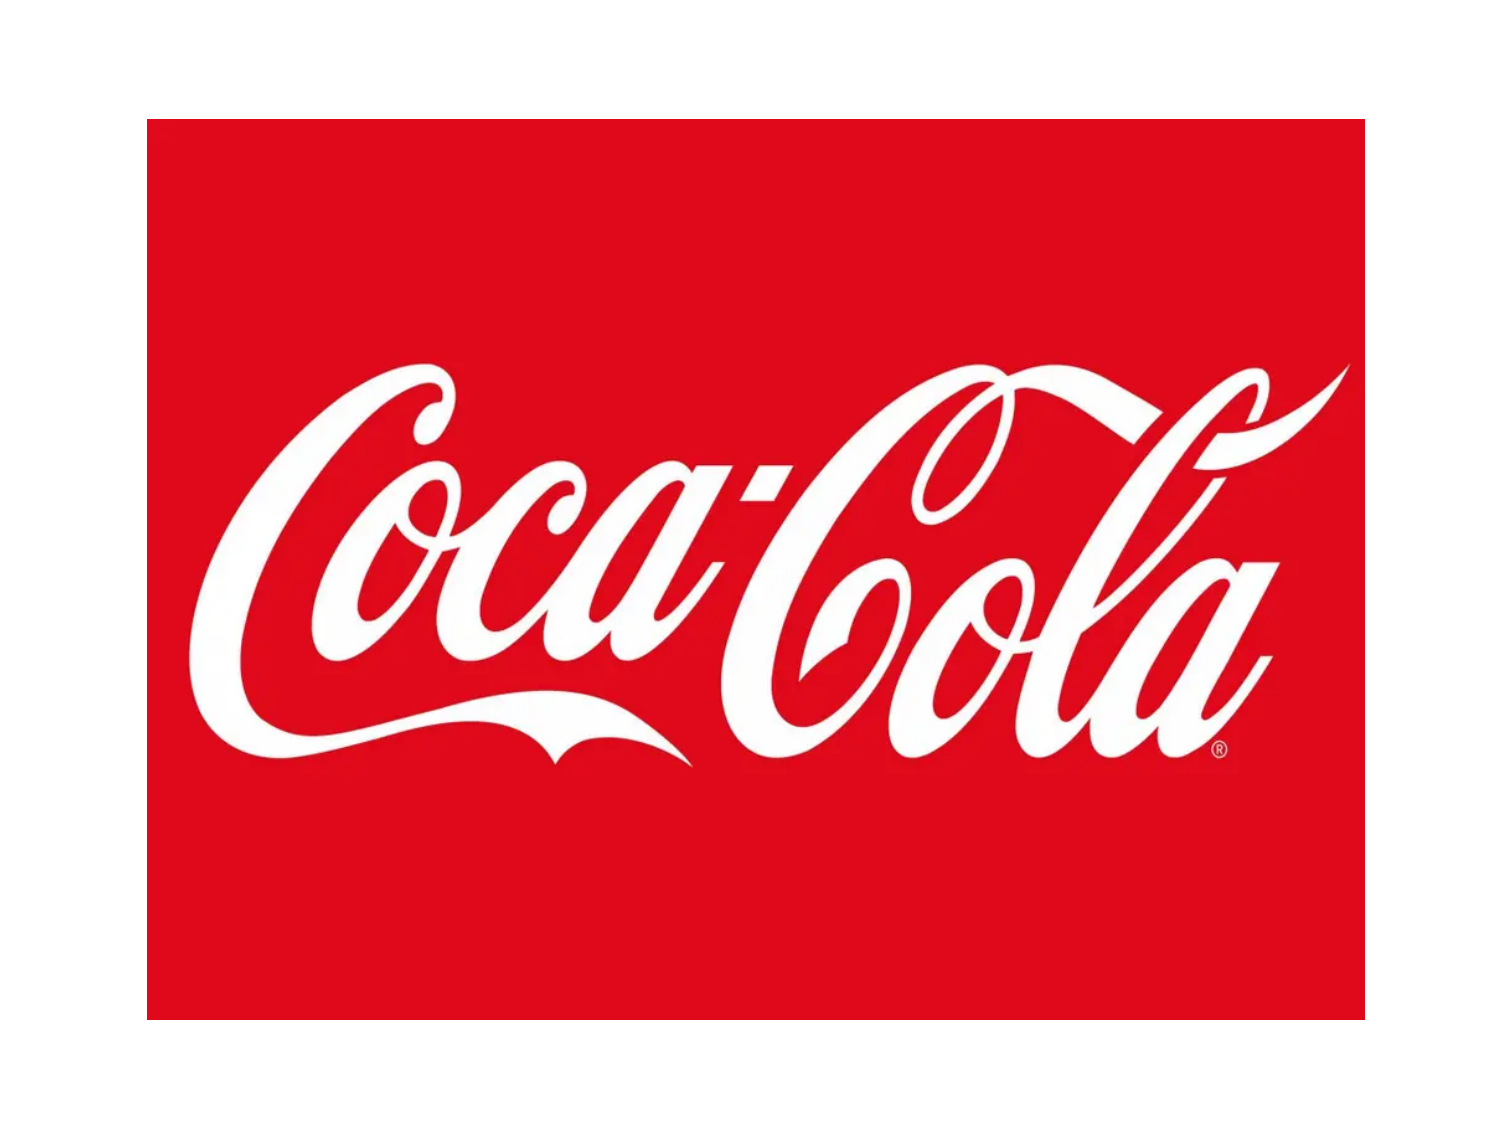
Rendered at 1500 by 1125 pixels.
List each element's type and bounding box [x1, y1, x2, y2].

list [147, 119, 1365, 1020]
